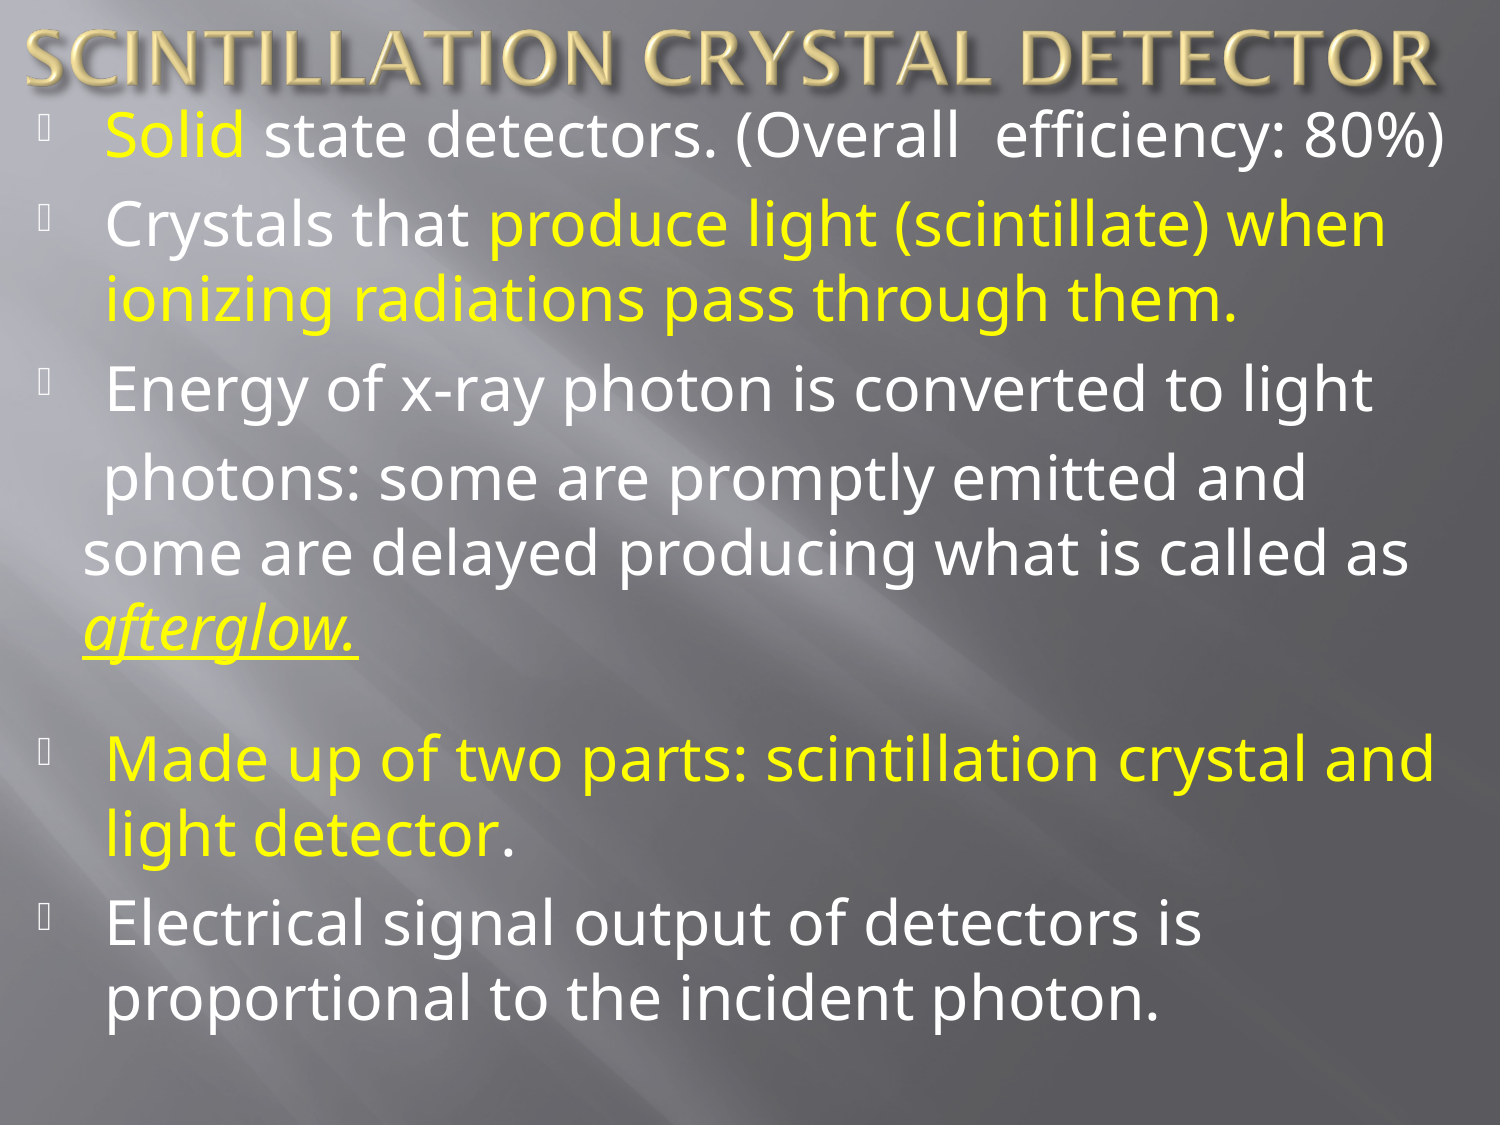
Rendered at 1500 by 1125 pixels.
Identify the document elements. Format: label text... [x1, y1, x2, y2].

picture [0, 0, 1500, 169]
list Solid state detectors. (Overall efficiency: 80%) Crystals that produce light (scintillate) when ionizing radiations pass through them. Energy of x-ray photon is converted to light photons: some are promptly emitted and some are delayed producing what is called as afterglow. Made up of two parts: scintillation crystal and light detector. Electrical signal output of detectors is proportional to the incident photon. [0, 209, 1500, 1088]
